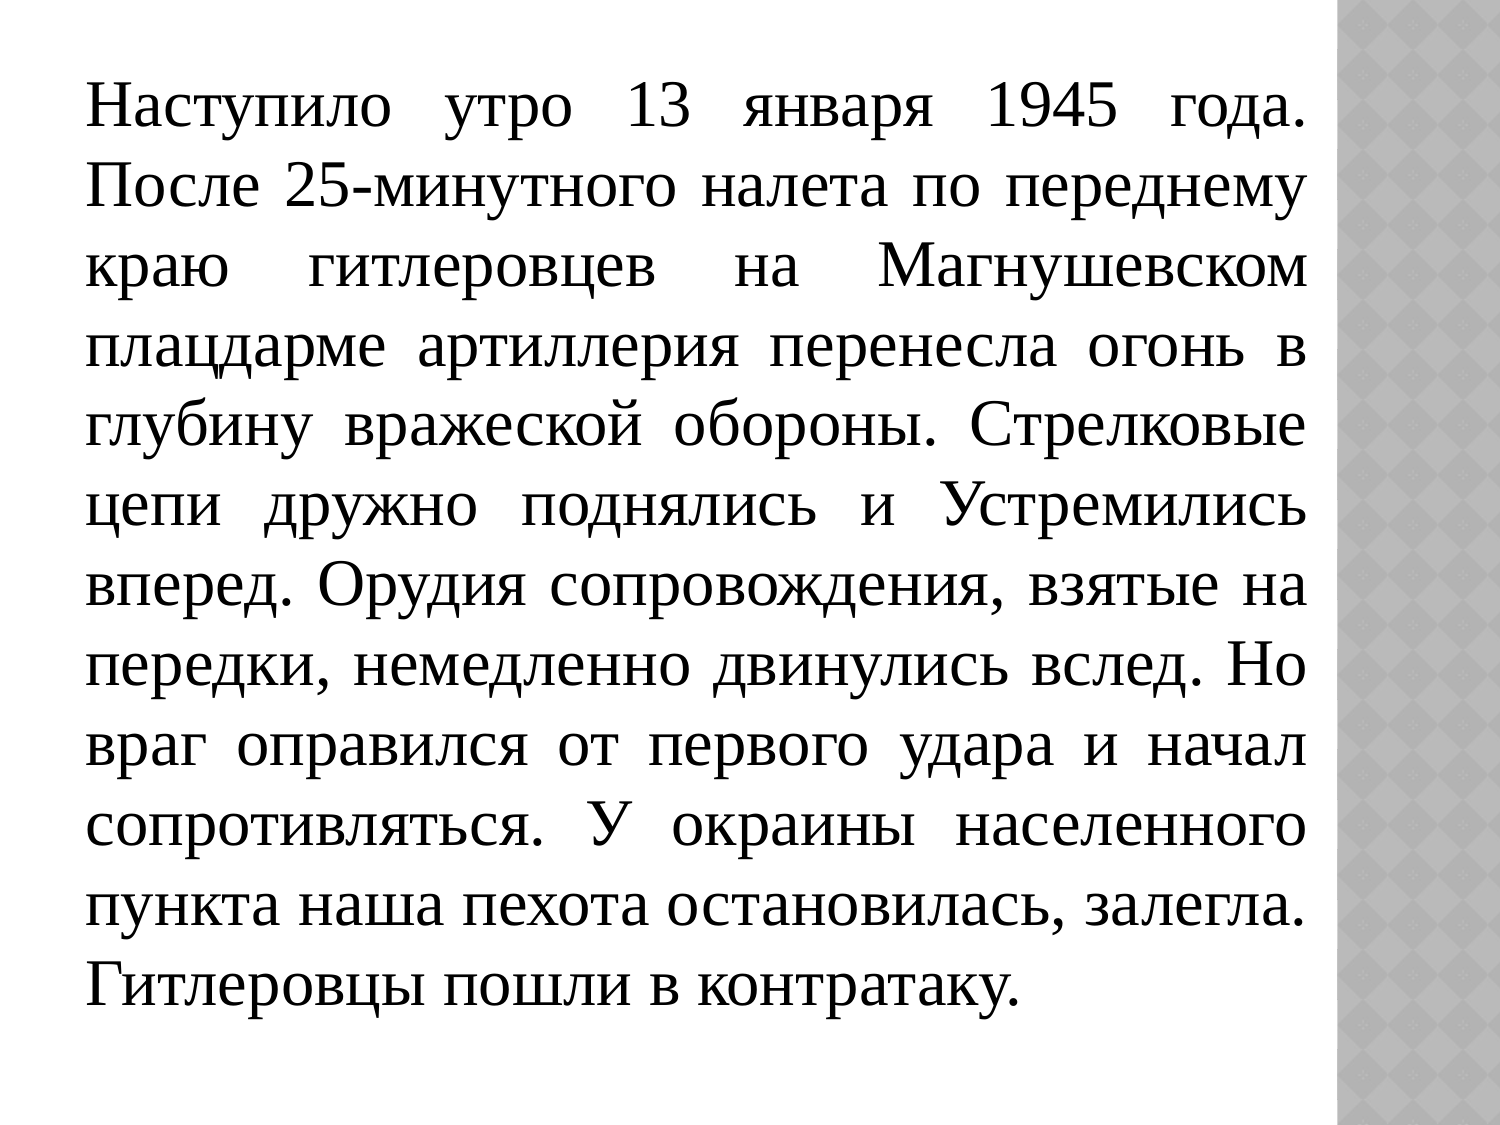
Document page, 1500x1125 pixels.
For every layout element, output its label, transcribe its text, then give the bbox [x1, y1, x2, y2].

text_box Наступило утро 13 января 1945 года. После 25-минутного налета по переднему краю гитлеровцев на Магнушевском плацдарме артиллерия перенесла огонь в глубину вражеской обороны. Стрелковые цепи дружно поднялись и Устремились вперед. Орудия сопровождения, взятые на передки, немедленно двинулись вслед. Но враг оправился от первого удара и начал сопротивляться. У окраины населенного пункта наша пехота остановилась, залегла. Гитлеровцы пошли в контратаку. [70, 51, 1325, 1027]
